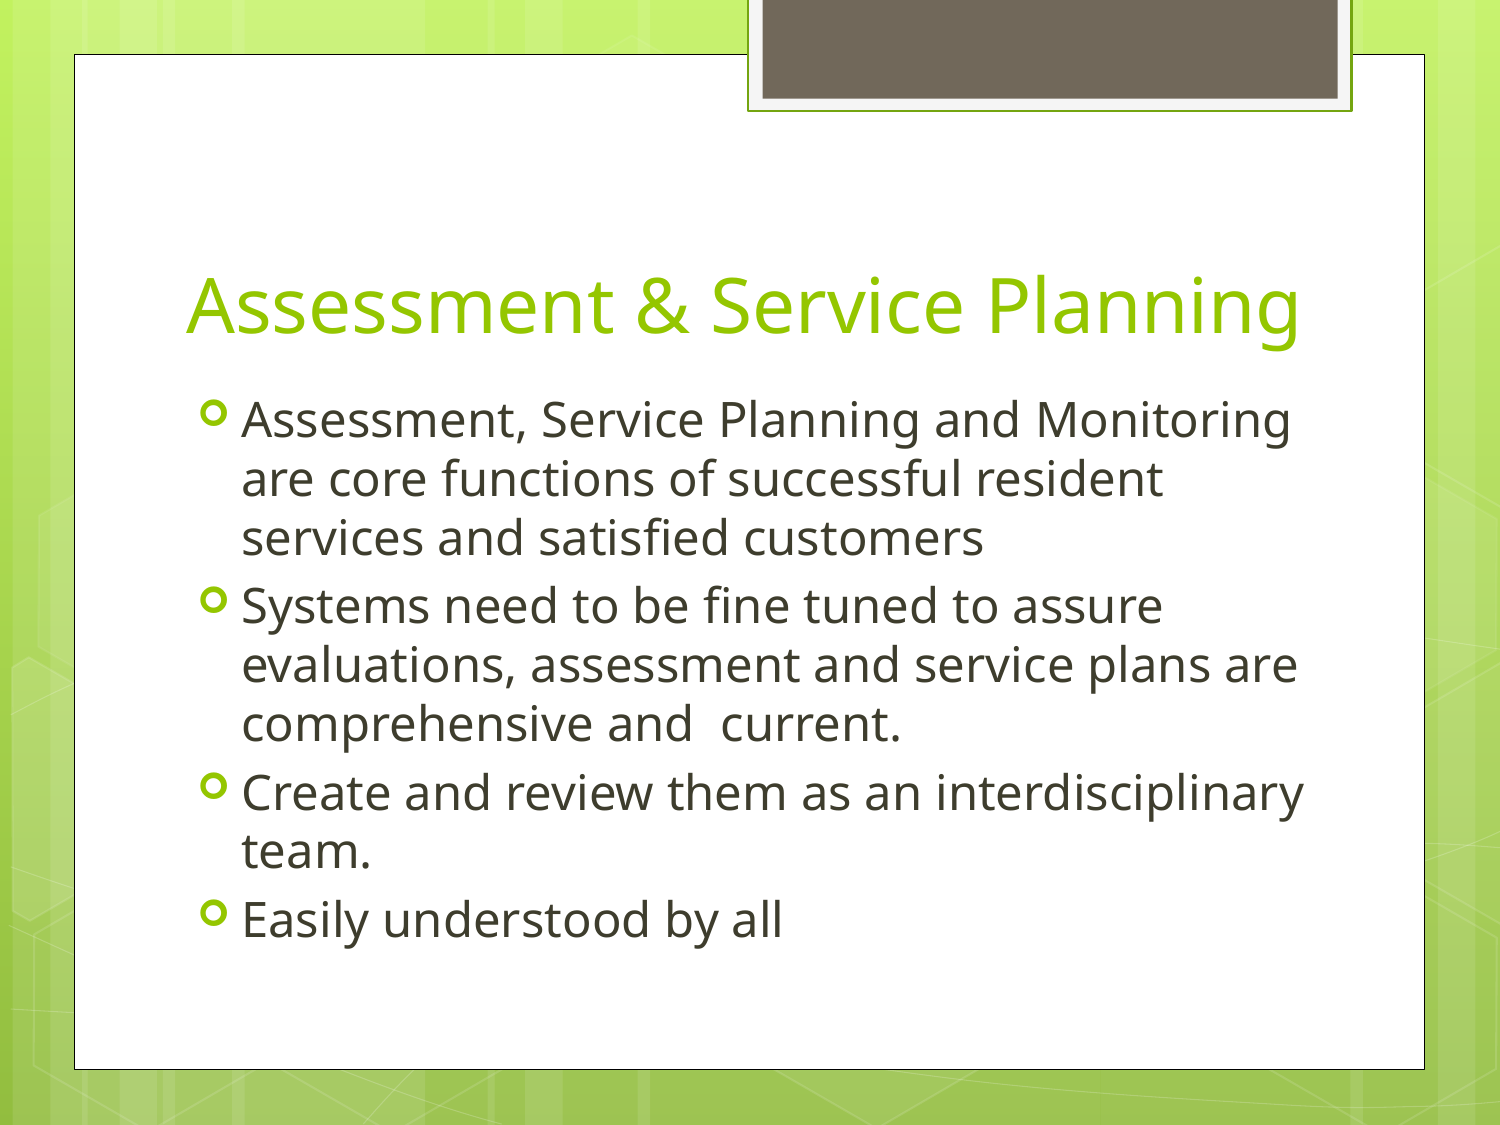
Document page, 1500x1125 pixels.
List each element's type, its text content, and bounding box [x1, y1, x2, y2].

title Assessment & Service Planning [171, 168, 1324, 357]
list Assessment, Service Planning and Monitoring are core functions of successful resident services and satisfied customers Systems need to be fine tuned to assure evaluations, assessment and service plans are comprehensive and current. Create and review them as an interdisciplinary team. Easily understood by all [171, 381, 1324, 957]
